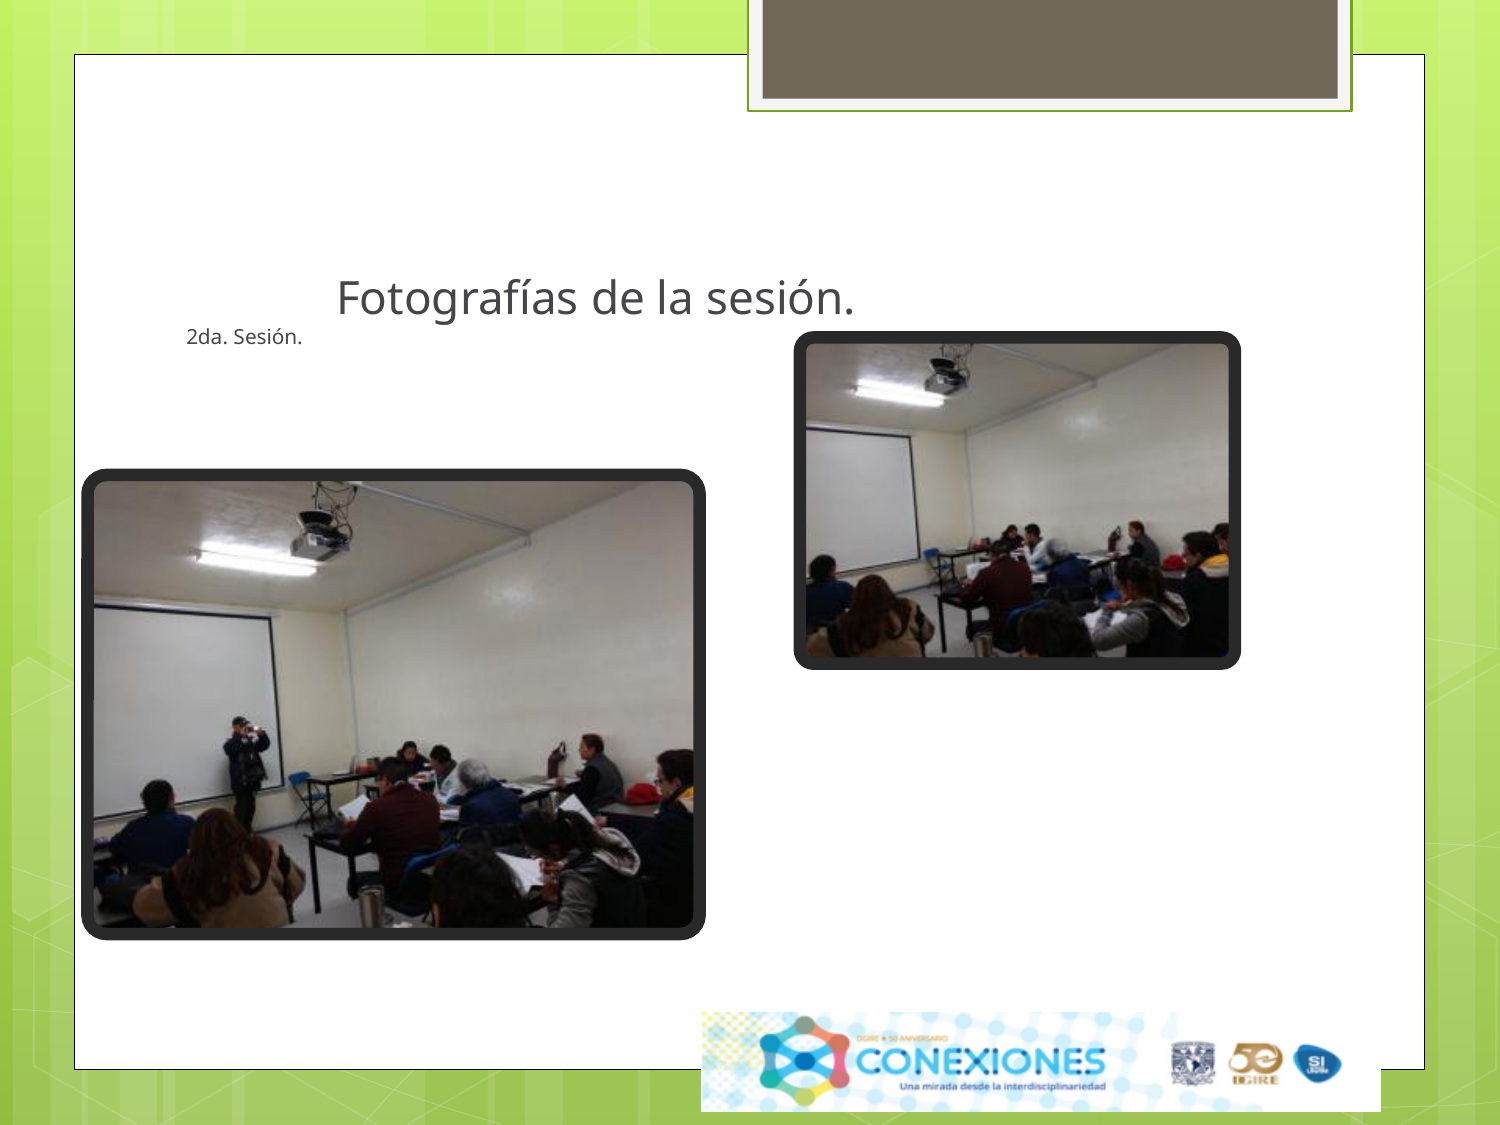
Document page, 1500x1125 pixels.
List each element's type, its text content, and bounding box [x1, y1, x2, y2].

picture [87, 474, 700, 935]
picture [701, 1012, 1381, 1112]
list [799, 337, 1236, 664]
title Fotografías de la sesión. 2da. Sesión. [171, 168, 1324, 357]
